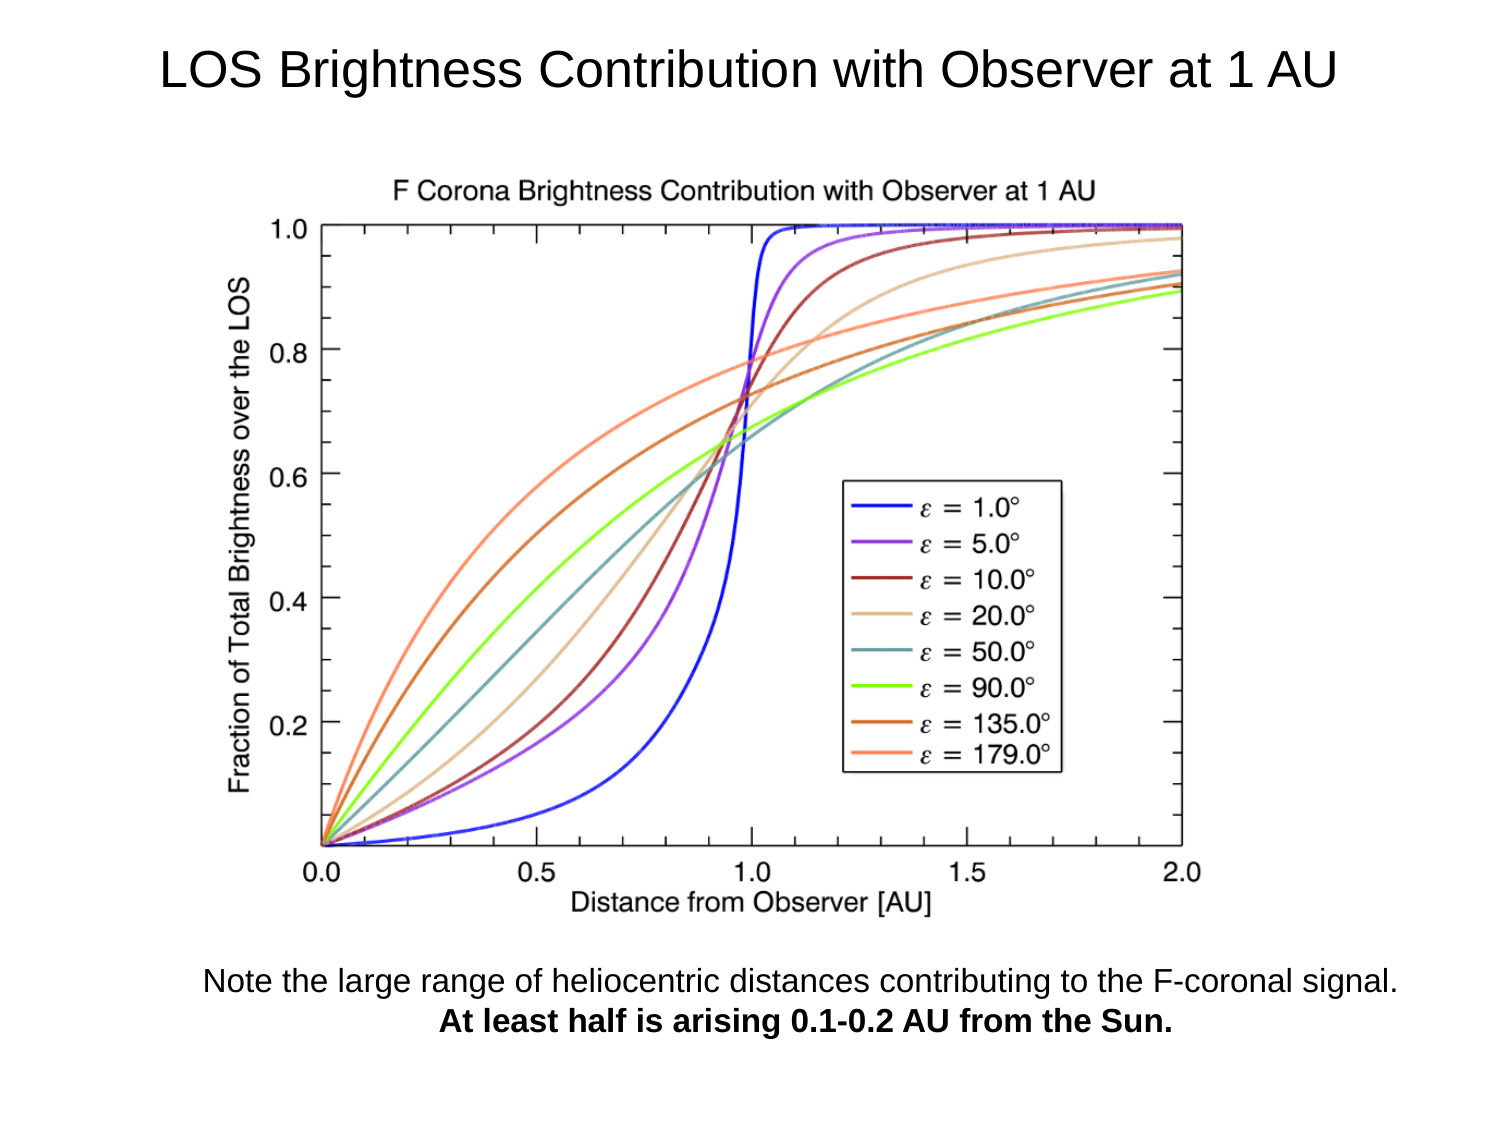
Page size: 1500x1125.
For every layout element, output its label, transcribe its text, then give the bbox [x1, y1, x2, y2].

picture [180, 135, 1270, 953]
text_box Note the large range of heliocentric distances contributing to the F-coronal signal. At least half is arising 0.1-0.2 AU from the Sun. [150, 952, 1463, 1047]
title LOS Brightness Contribution with Observer at 1 AU [74, 29, 1425, 108]
